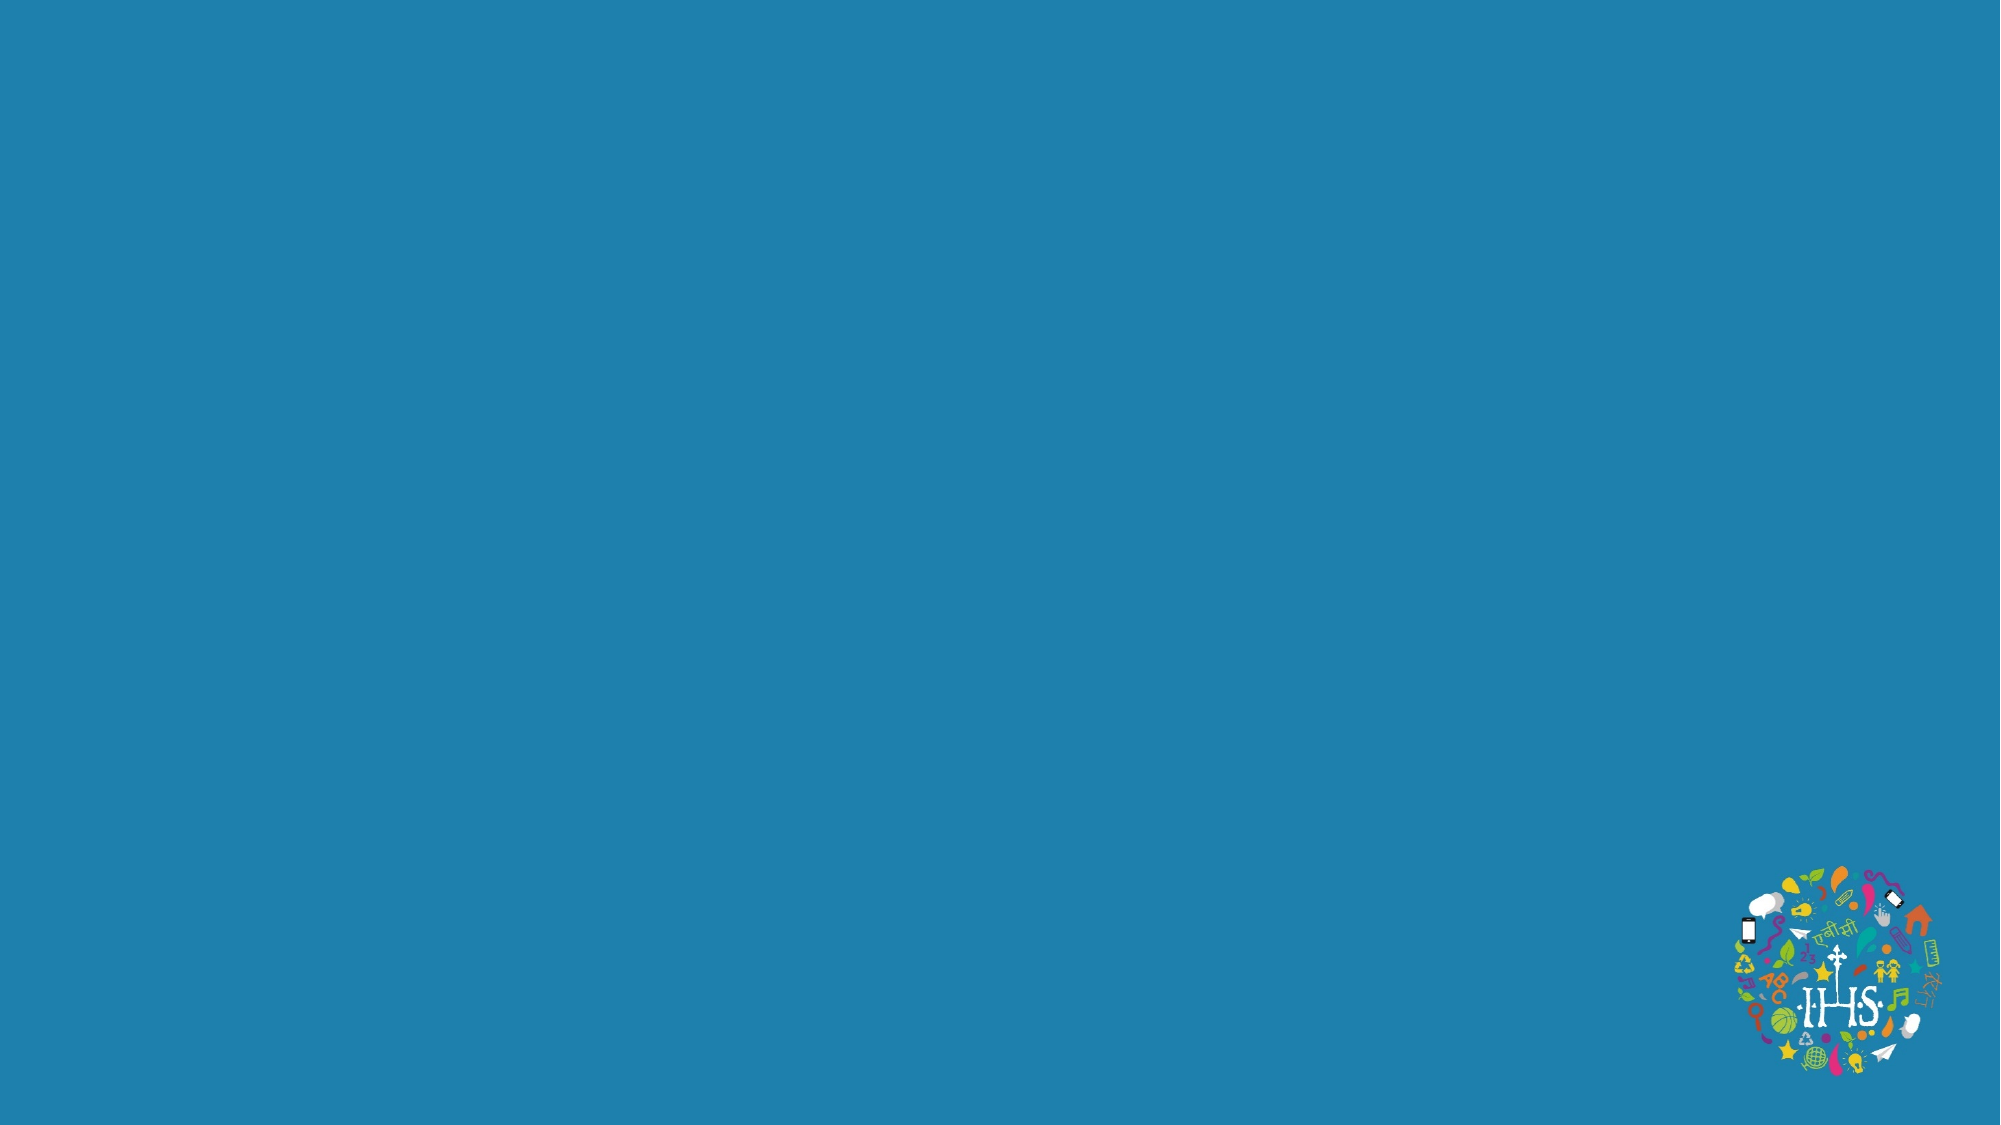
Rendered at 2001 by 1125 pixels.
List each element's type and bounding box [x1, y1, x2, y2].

picture [1730, 865, 1943, 1077]
